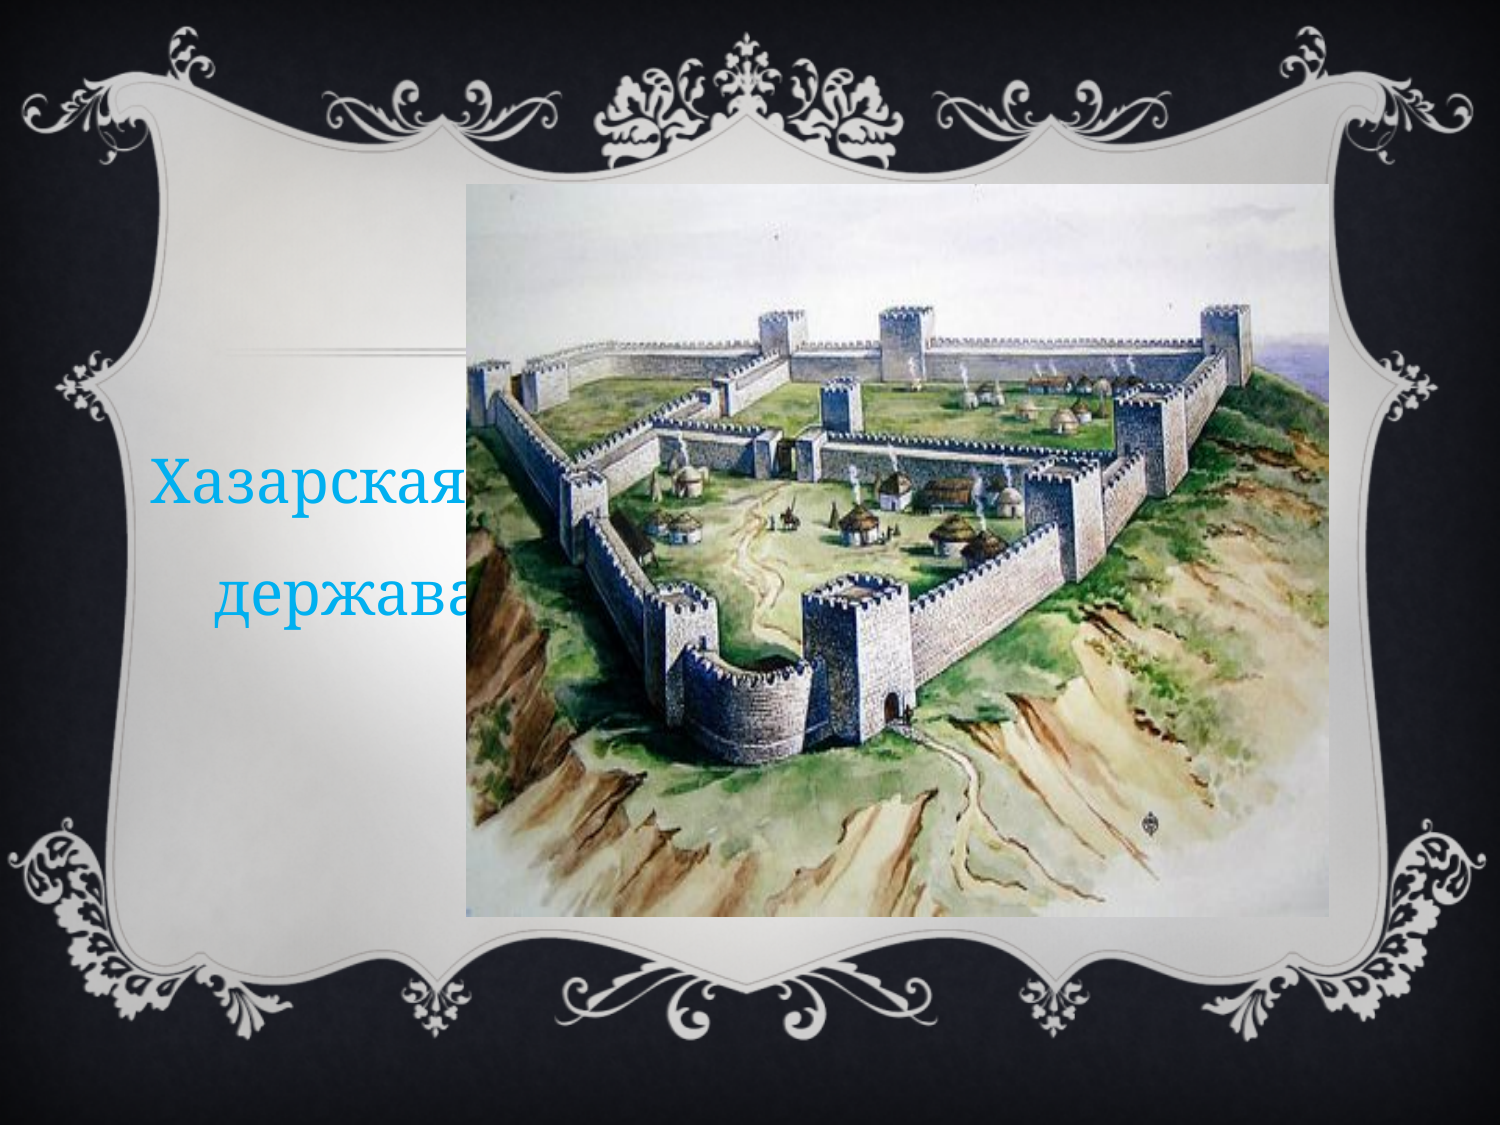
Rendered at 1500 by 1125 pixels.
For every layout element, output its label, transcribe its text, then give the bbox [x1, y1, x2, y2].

picture [0, 0, 1500, 1125]
list Хазарская держава [135, 397, 466, 669]
